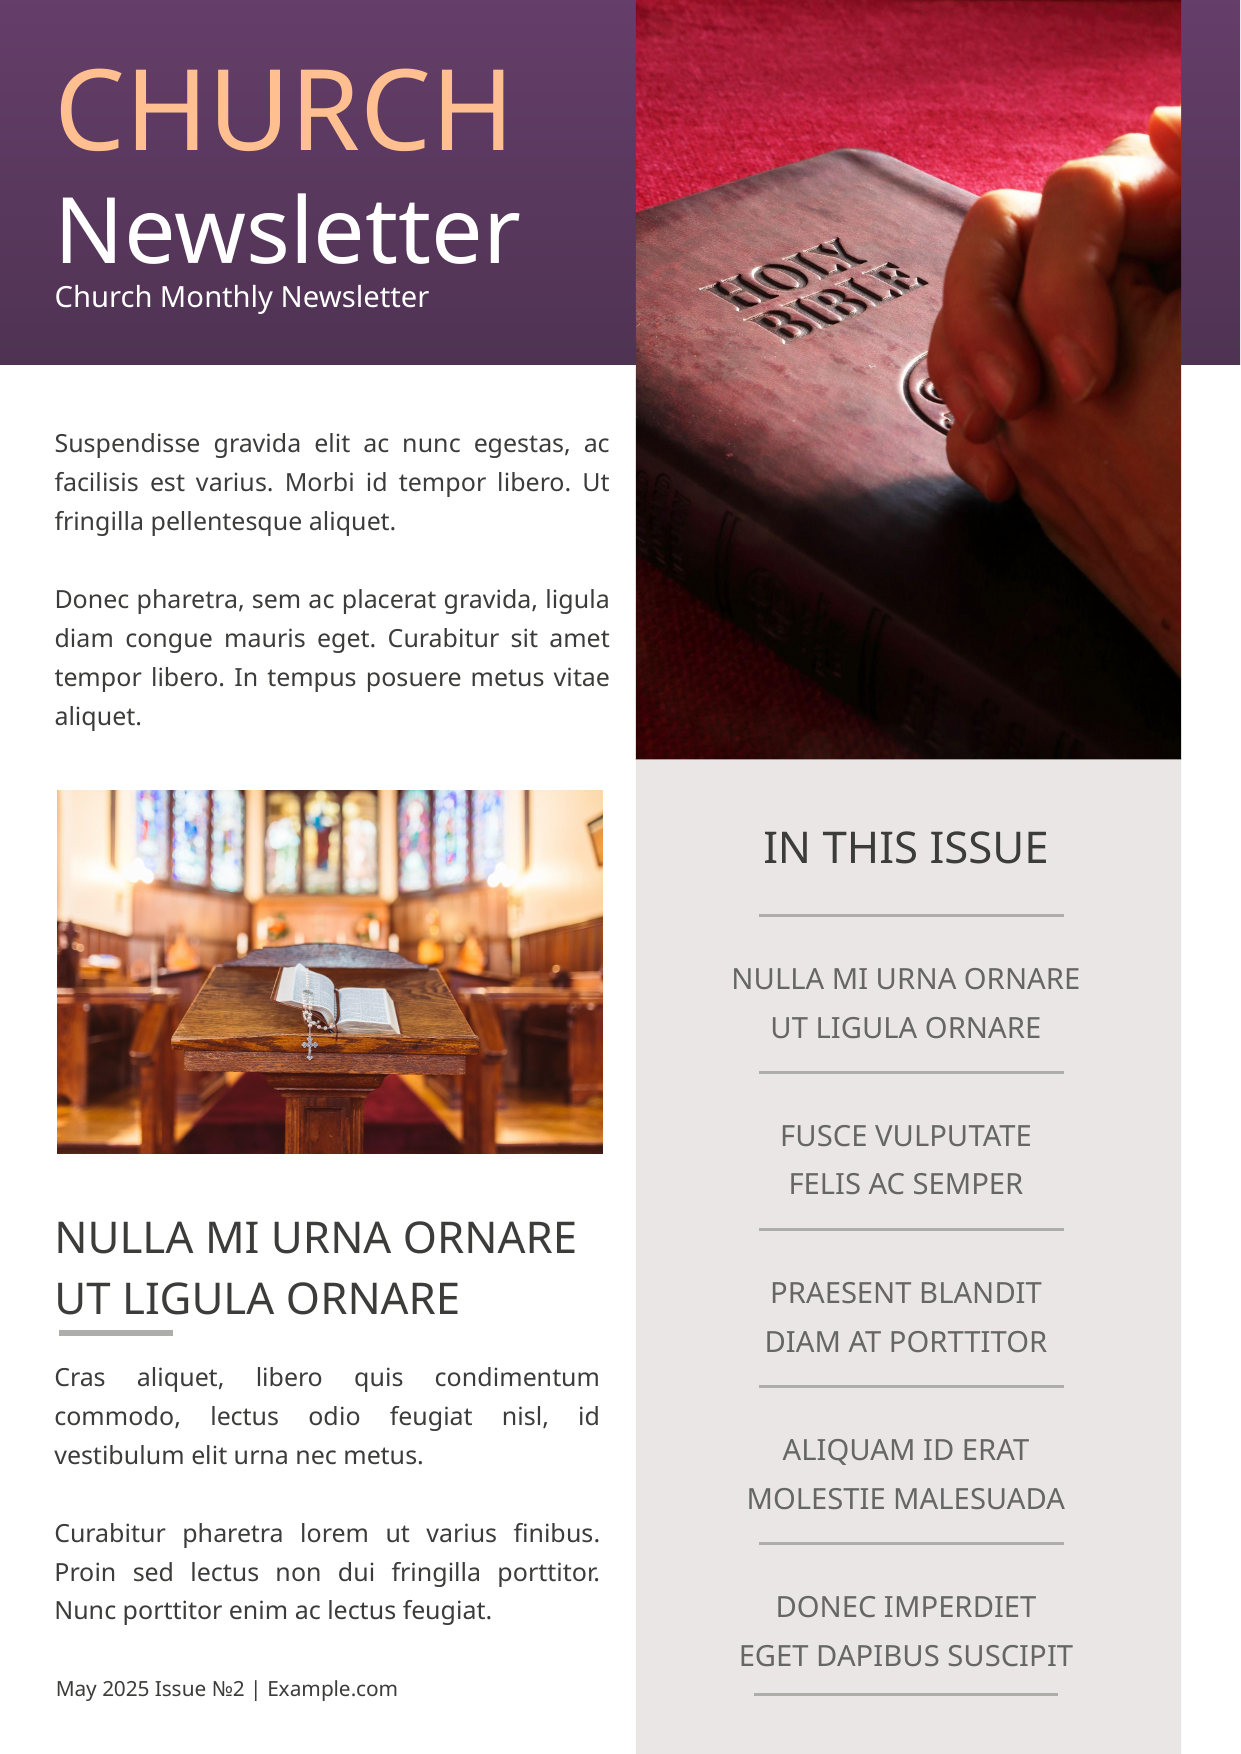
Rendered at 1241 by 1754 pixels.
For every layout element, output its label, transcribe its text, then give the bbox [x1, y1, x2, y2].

text_box [0, 0, 633, 365]
picture [57, 790, 603, 1155]
text_box Newsletter [54, 171, 630, 282]
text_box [683, 1543, 1129, 1660]
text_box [683, 1386, 1129, 1503]
text_box [635, 767, 1182, 1754]
picture [635, 0, 1182, 760]
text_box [683, 1072, 1129, 1189]
text_box IN THIS ISSUE [684, 811, 1129, 873]
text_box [683, 1229, 1129, 1346]
text_box May 2025 Issue №2 | Example.com [55, 1671, 602, 1701]
text_box CHURCH [54, 37, 630, 171]
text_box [683, 915, 1129, 1032]
text_box Suspendisse gravida elit ac nunc egestas, ac facilisis est varius. Morbi id tempor libero. Ut fringilla pellentesque aliquet. Donec pharetra, sem ac placerat gravida, ligula diam congue mauris eget. Curabitur sit amet tempor libero. In tempus posuere metus vitae aliquet. [54, 418, 611, 769]
text_box [1182, 0, 1241, 365]
text_box NULLA MI URNA ORNARE UT LIGULA ORNARE [54, 1202, 600, 1324]
text_box Church Monthly Newsletter [54, 277, 571, 313]
text_box Cras aliquet, libero quis condimentum commodo, lectus odio feugiat nisl, id vestibulum elit urna nec metus. Curabitur pharetra lorem ut varius finibus. Proin sed lectus non dui fringilla porttitor. Nunc porttitor enim ac lectus feugiat. [54, 1352, 602, 1625]
